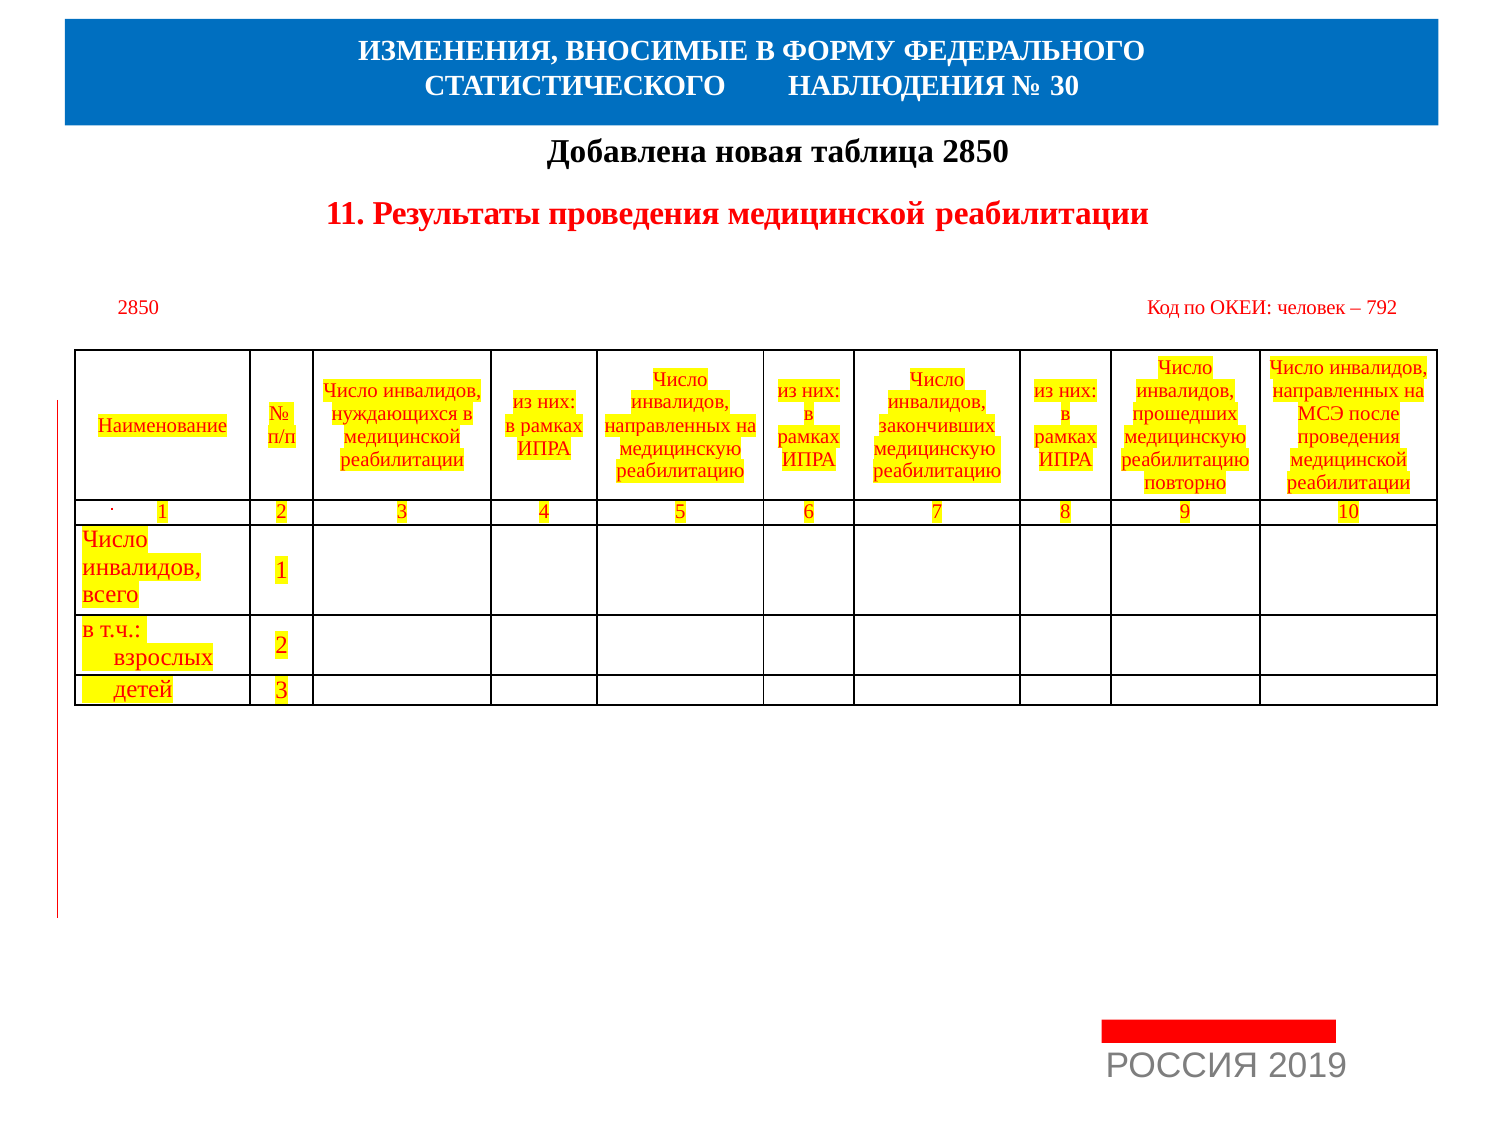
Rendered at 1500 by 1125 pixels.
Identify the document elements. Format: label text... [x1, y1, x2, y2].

table_cell в т.ч.: взрослых [76, 616, 249, 674]
table_header Число инвалидов, нуждающихся в медицинской реабилитации [314, 351, 490, 499]
table_cell [764, 616, 853, 674]
table_cell [314, 526, 490, 614]
table_cell Число инвалидов, всего [76, 526, 249, 614]
table_cell 2 [251, 501, 312, 524]
table_cell [492, 676, 596, 704]
table_cell [764, 526, 853, 614]
table_cell 1 [76, 501, 249, 524]
table_header Число инвалидов, направленных на медицинскую реабилитацию [598, 351, 763, 499]
table_cell [492, 526, 596, 614]
table_cell [1112, 526, 1259, 614]
table_cell 7 [855, 501, 1019, 524]
table_cell [855, 676, 1019, 704]
table_header Число инвалидов, прошедших медицинскую реабилитацию повторно [1112, 351, 1259, 499]
table_cell [1112, 676, 1259, 704]
table_cell [314, 616, 490, 674]
table_cell [598, 616, 763, 674]
table_cell [1112, 616, 1259, 674]
table_header Наименование [76, 351, 249, 499]
table_cell 10 [1261, 501, 1436, 524]
table_cell [1021, 526, 1110, 614]
table_cell [764, 676, 853, 704]
table_cell [314, 676, 490, 704]
table_header из них: в рамках ИПРА [1021, 351, 1110, 499]
table_header из них: в рамках ИПРА [764, 351, 853, 499]
table_cell 9 [1112, 501, 1259, 524]
table_header Число инвалидов, закончивших медицинскую реабилитацию [855, 351, 1019, 499]
table_cell [492, 616, 596, 674]
table_cell [598, 526, 763, 614]
table_header из них: в рамках ИПРА [492, 351, 596, 499]
table_cell 4 [492, 501, 596, 524]
table_cell [1261, 526, 1436, 614]
title ИЗМЕНЕНИЯ, ВНОСИМЫЕ В ФОРМУ ФЕДЕРАЛЬНОГО СТАТИСТИЧЕСКОГО НАБЛЮДЕНИЯ № 30 [302, 29, 1201, 127]
table_cell [855, 526, 1019, 614]
text_box РОССИЯ 2019 [1103, 1042, 1349, 1085]
table_cell 3 [251, 676, 312, 704]
table_cell детей [76, 676, 249, 704]
table_cell [1021, 616, 1110, 674]
text_box [64, 18, 1439, 126]
text_box Добавлена новая таблица 2850 11. Результаты проведения медицинской реабилитации 2850 Код по ОКЕИ: человек – 792 [75, 127, 1399, 319]
table_cell [1261, 676, 1436, 704]
table_cell 6 [764, 501, 853, 524]
table_cell 8 [1021, 501, 1110, 524]
table_cell [598, 676, 763, 704]
table_cell 5 [598, 501, 763, 524]
table_cell [1261, 616, 1436, 674]
table_cell [1021, 676, 1110, 704]
table_header № п/п [251, 351, 312, 499]
table_cell 3 [314, 501, 490, 524]
table_cell 1 [251, 526, 312, 614]
table_header Число инвалидов, направленных на МСЭ после проведения медицинской реабилитации [1261, 351, 1436, 499]
table_cell 2 [251, 616, 312, 674]
table_cell [855, 616, 1019, 674]
